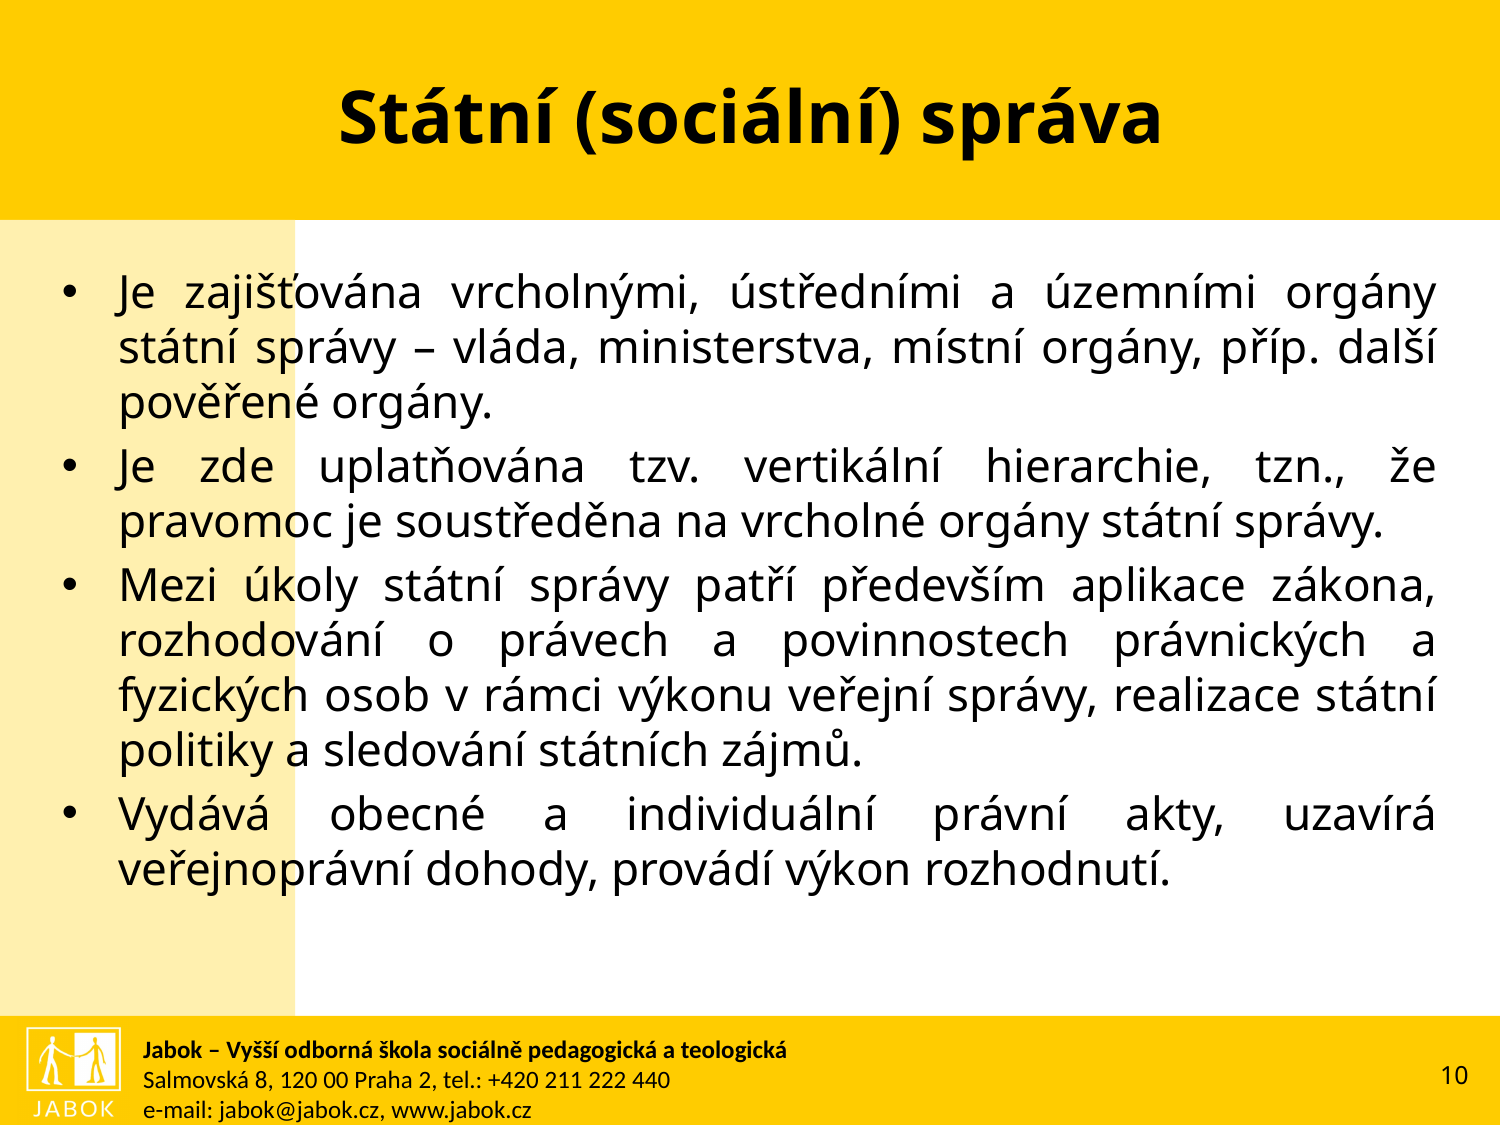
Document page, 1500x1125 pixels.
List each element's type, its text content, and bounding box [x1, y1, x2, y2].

list Je zajišťována vrcholnými, ústředními a územními orgány státní správy – vláda, ministerstva, místní orgány, příp. další pověřené orgány. Je zde uplatňována tzv. vertikální hierarchie, tzn., že pravomoc je soustředěna na vrcholné orgány státní správy. Mezi úkoly státní správy patří především aplikace zákona, rozhodování o právech a povinnostech právnických a fyzických osob v rámci výkonu veřejní správy, realizace státní politiky a sledování státních zájmů. Vydává obecné a individuální právní akty, uzavírá veřejnoprávní dohody, provádí výkon rozhodnutí. [46, 255, 1454, 982]
title Státní (sociální) správa [76, 20, 1427, 209]
picture [17, 1017, 130, 1125]
